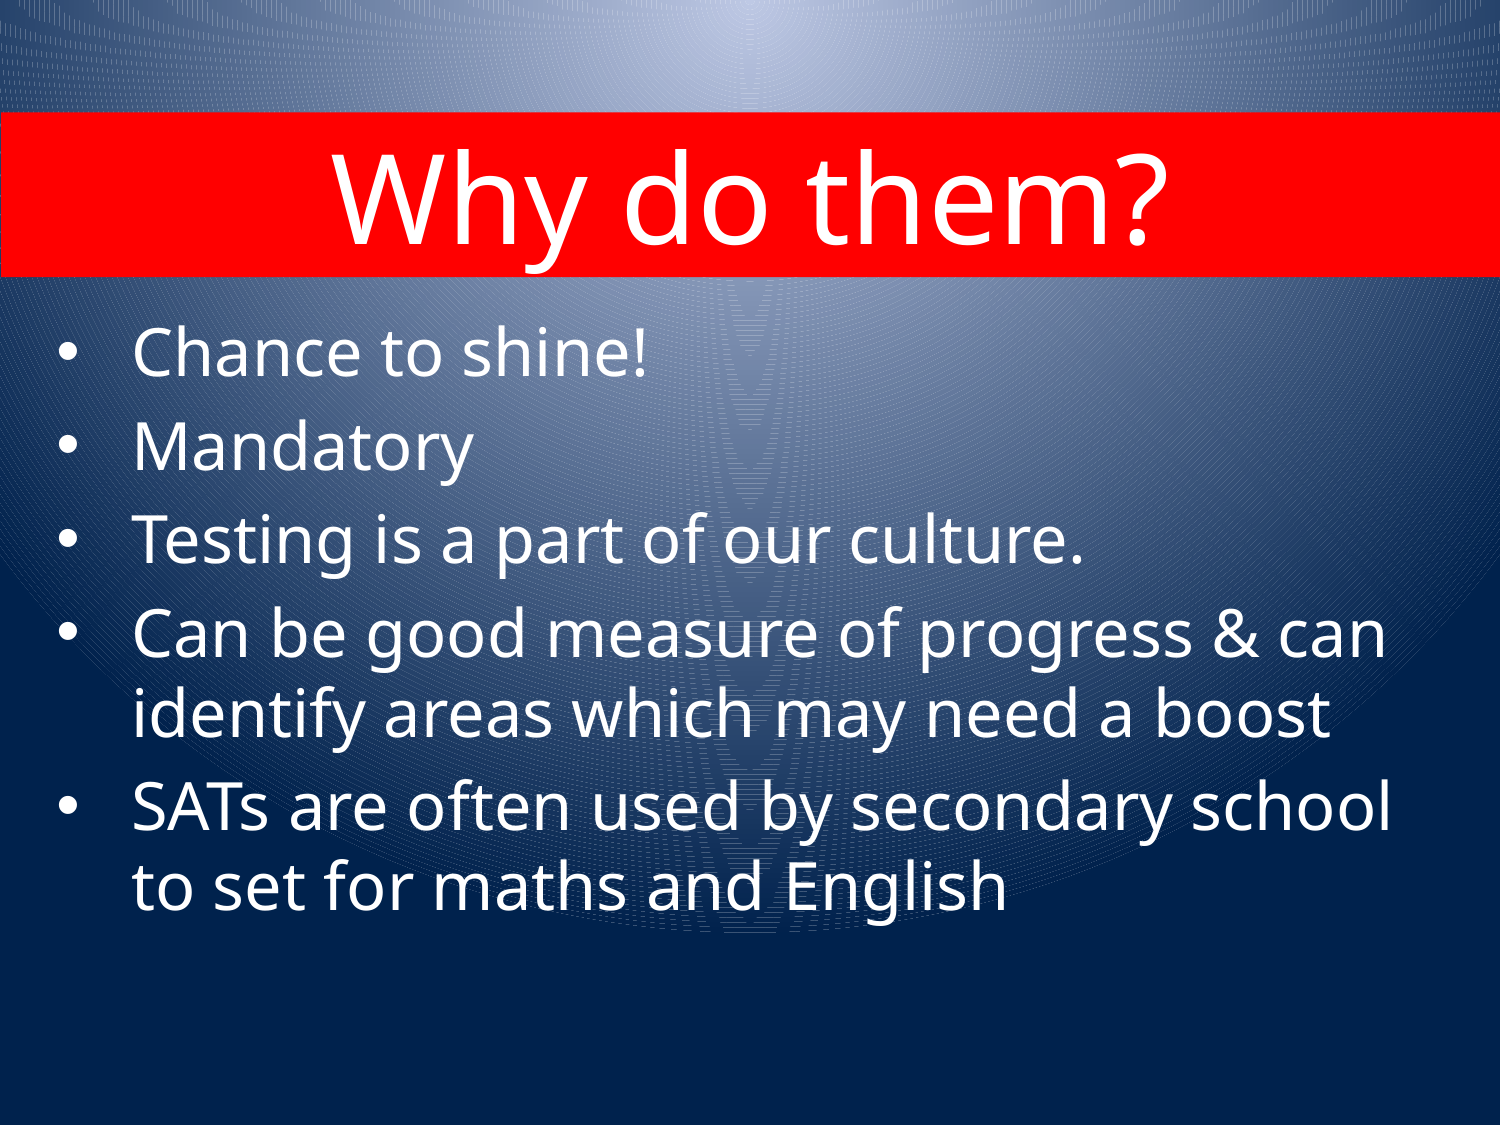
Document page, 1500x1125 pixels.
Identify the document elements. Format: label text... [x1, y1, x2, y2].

subtitle Chance to shine! Mandatory Testing is a part of our culture. Can be good measure of progress & can identify areas which may need a boost SATs are often used by secondary school to set for maths and English [41, 302, 1459, 1094]
text_box Why do them? [1, 112, 1500, 278]
